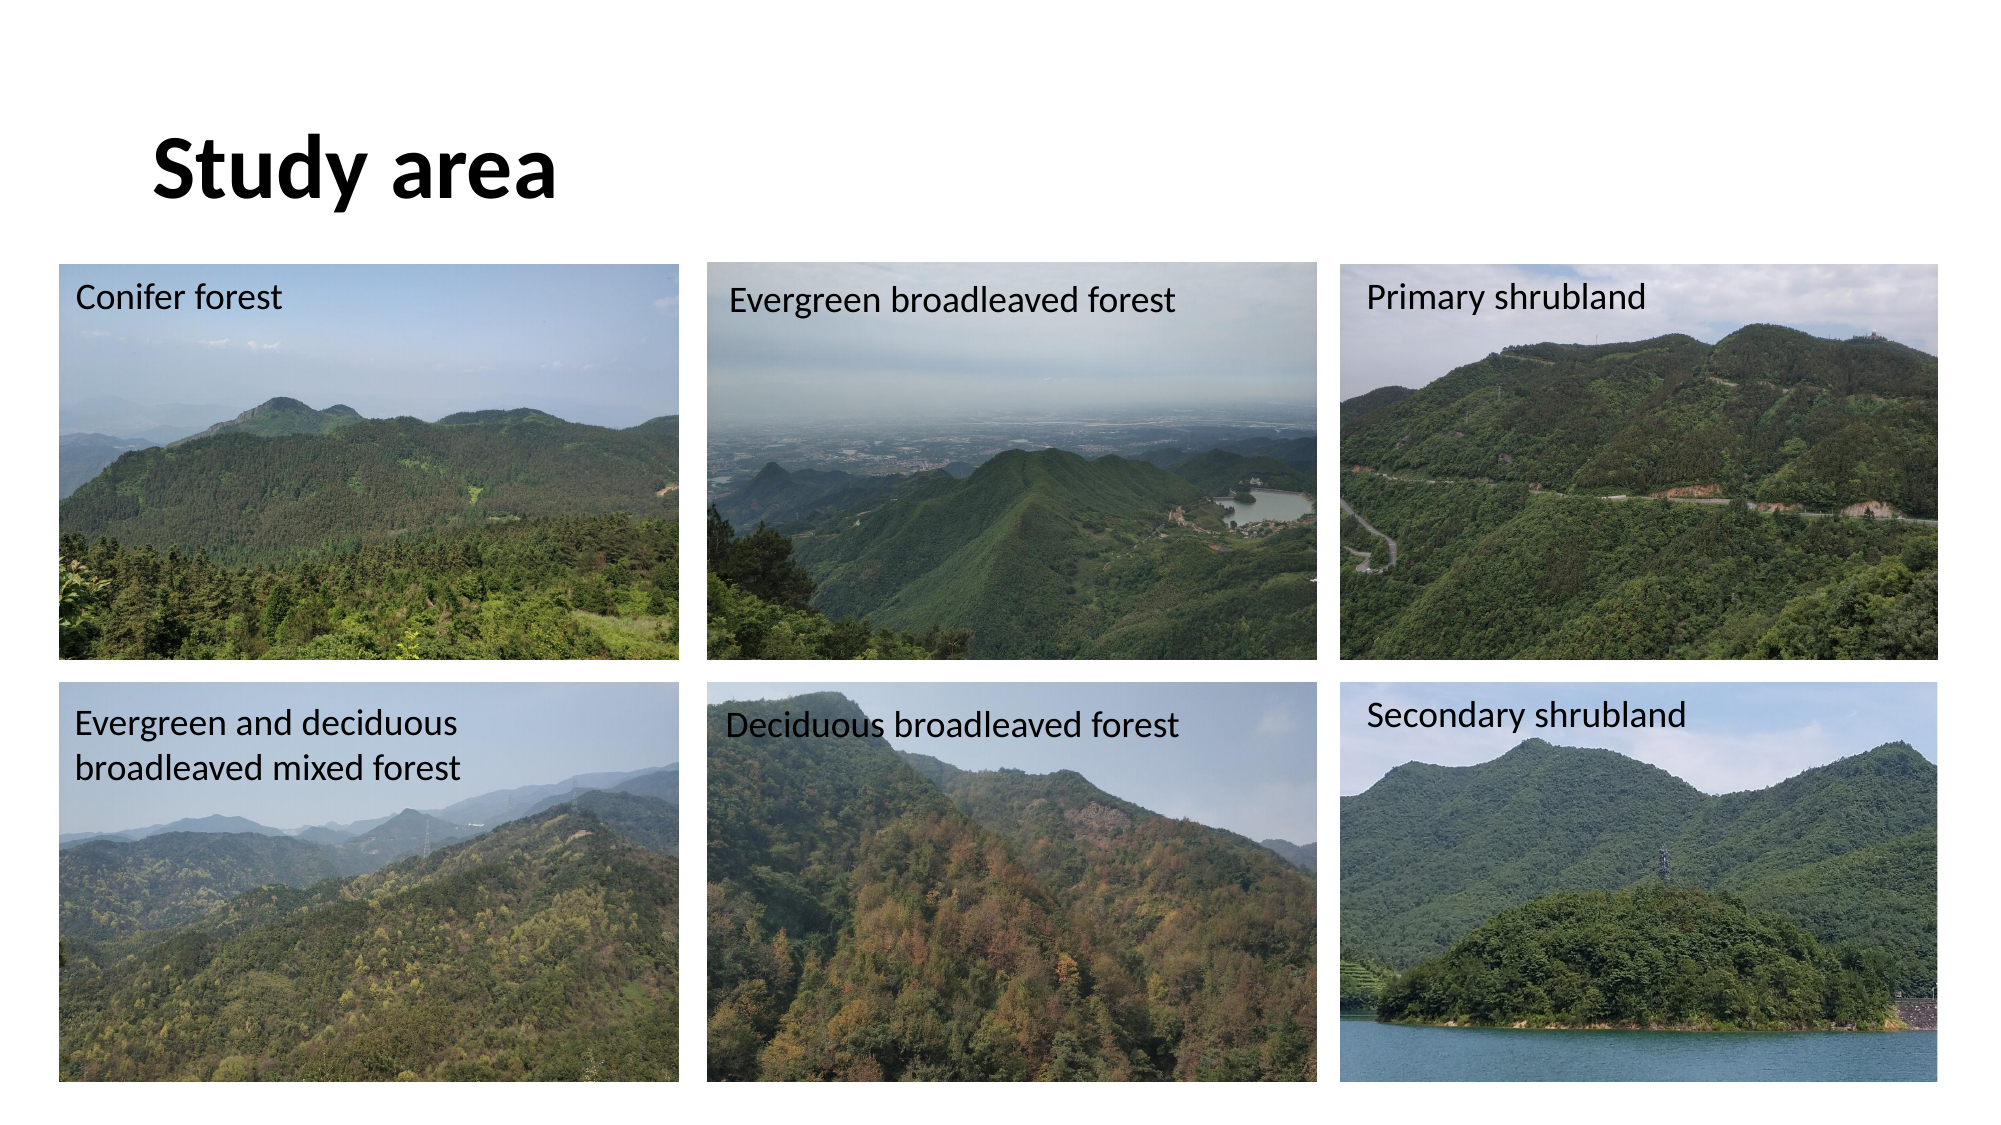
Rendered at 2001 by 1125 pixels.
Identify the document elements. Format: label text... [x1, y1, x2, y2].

picture [707, 682, 1317, 1082]
title Study area [137, 59, 1863, 278]
picture [707, 262, 1317, 660]
picture [1339, 682, 1938, 1082]
picture [59, 264, 679, 660]
picture [1339, 264, 1938, 660]
picture [59, 682, 679, 1082]
